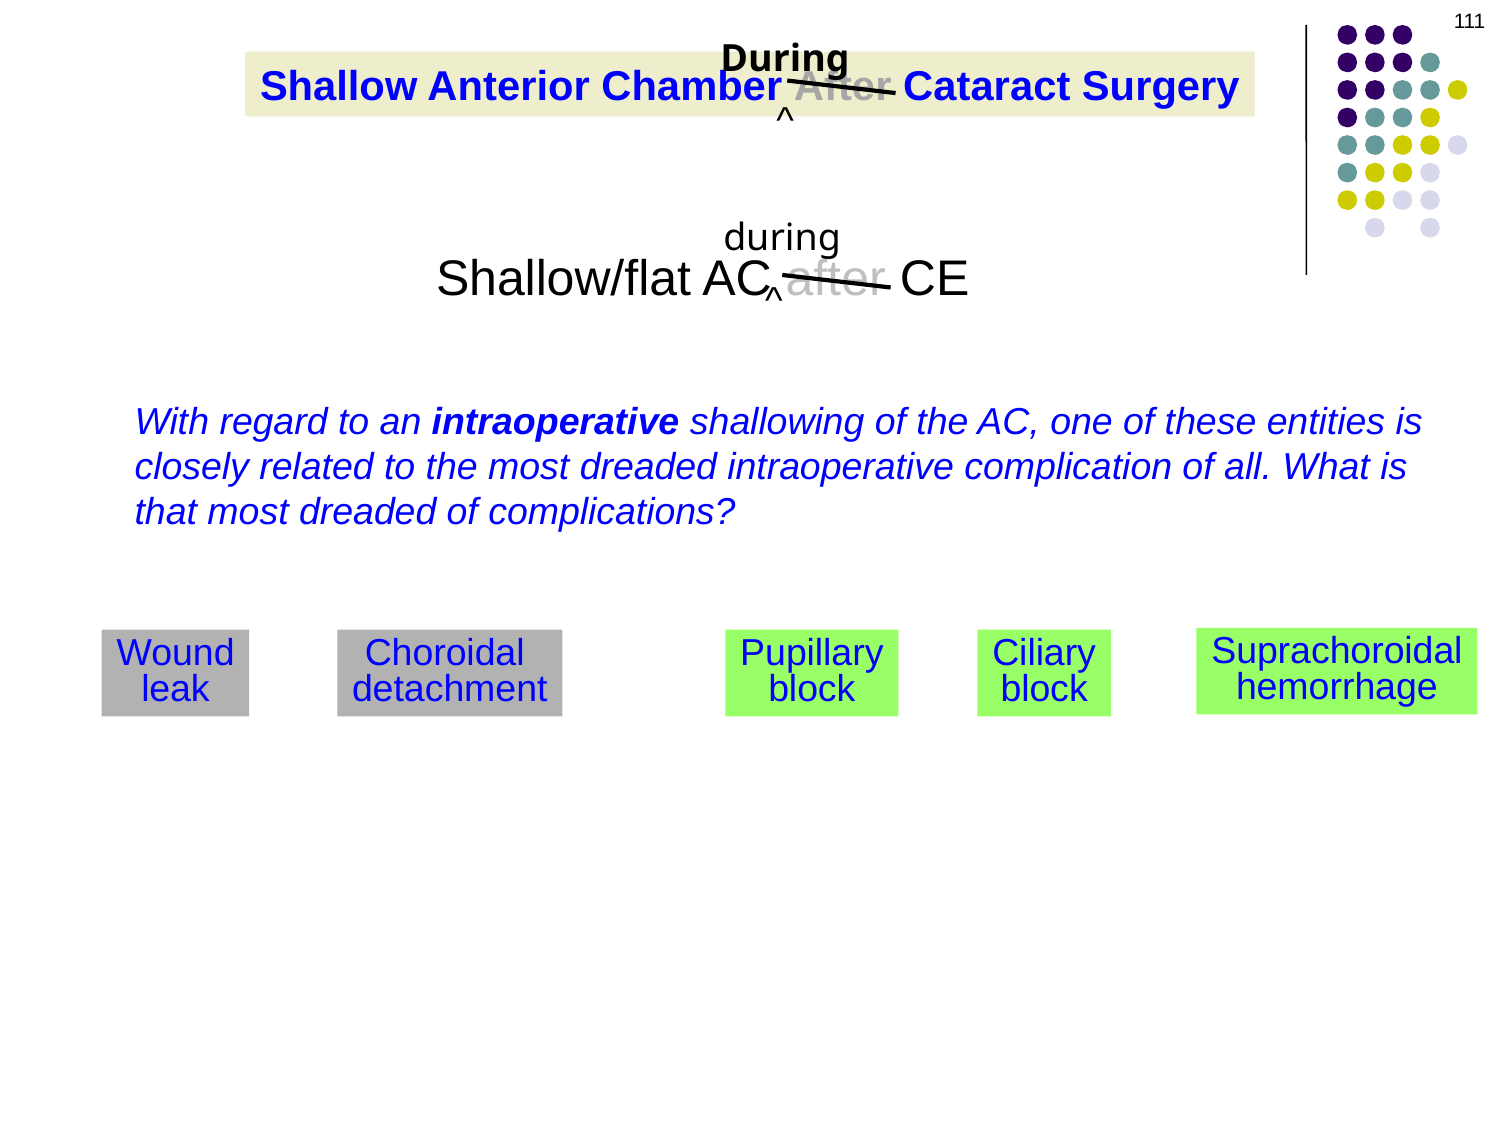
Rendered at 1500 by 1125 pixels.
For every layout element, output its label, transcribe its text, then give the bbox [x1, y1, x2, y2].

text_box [786, 80, 896, 94]
text_box ^ [761, 88, 809, 149]
text_box Choroidal detachment [337, 629, 563, 717]
text_box Shallow Anterior Chamber After Cataract Surgery [809, 51, 1255, 117]
text_box Shallow Anterior Chamber After Cataract Surgery [245, 51, 781, 117]
text_box 111 [1149, 0, 1500, 75]
text_box during [708, 205, 856, 266]
text_box ^ [750, 268, 798, 329]
text_box Suprachoroidal hemorrhage [1196, 627, 1478, 715]
text_box During [705, 26, 865, 87]
text_box With regard to an intraoperative shallowing of the AC, one of these entities is closely related to the most dreaded intraoperative complication of all. What is that most dreaded of complications? [119, 389, 1445, 540]
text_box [781, 274, 891, 288]
text_box Wound leak [101, 629, 250, 717]
text_box Pupillary block [725, 629, 899, 717]
text_box Shallow/flat AC after CE [421, 247, 985, 364]
text_box Ciliary block [977, 629, 1111, 717]
